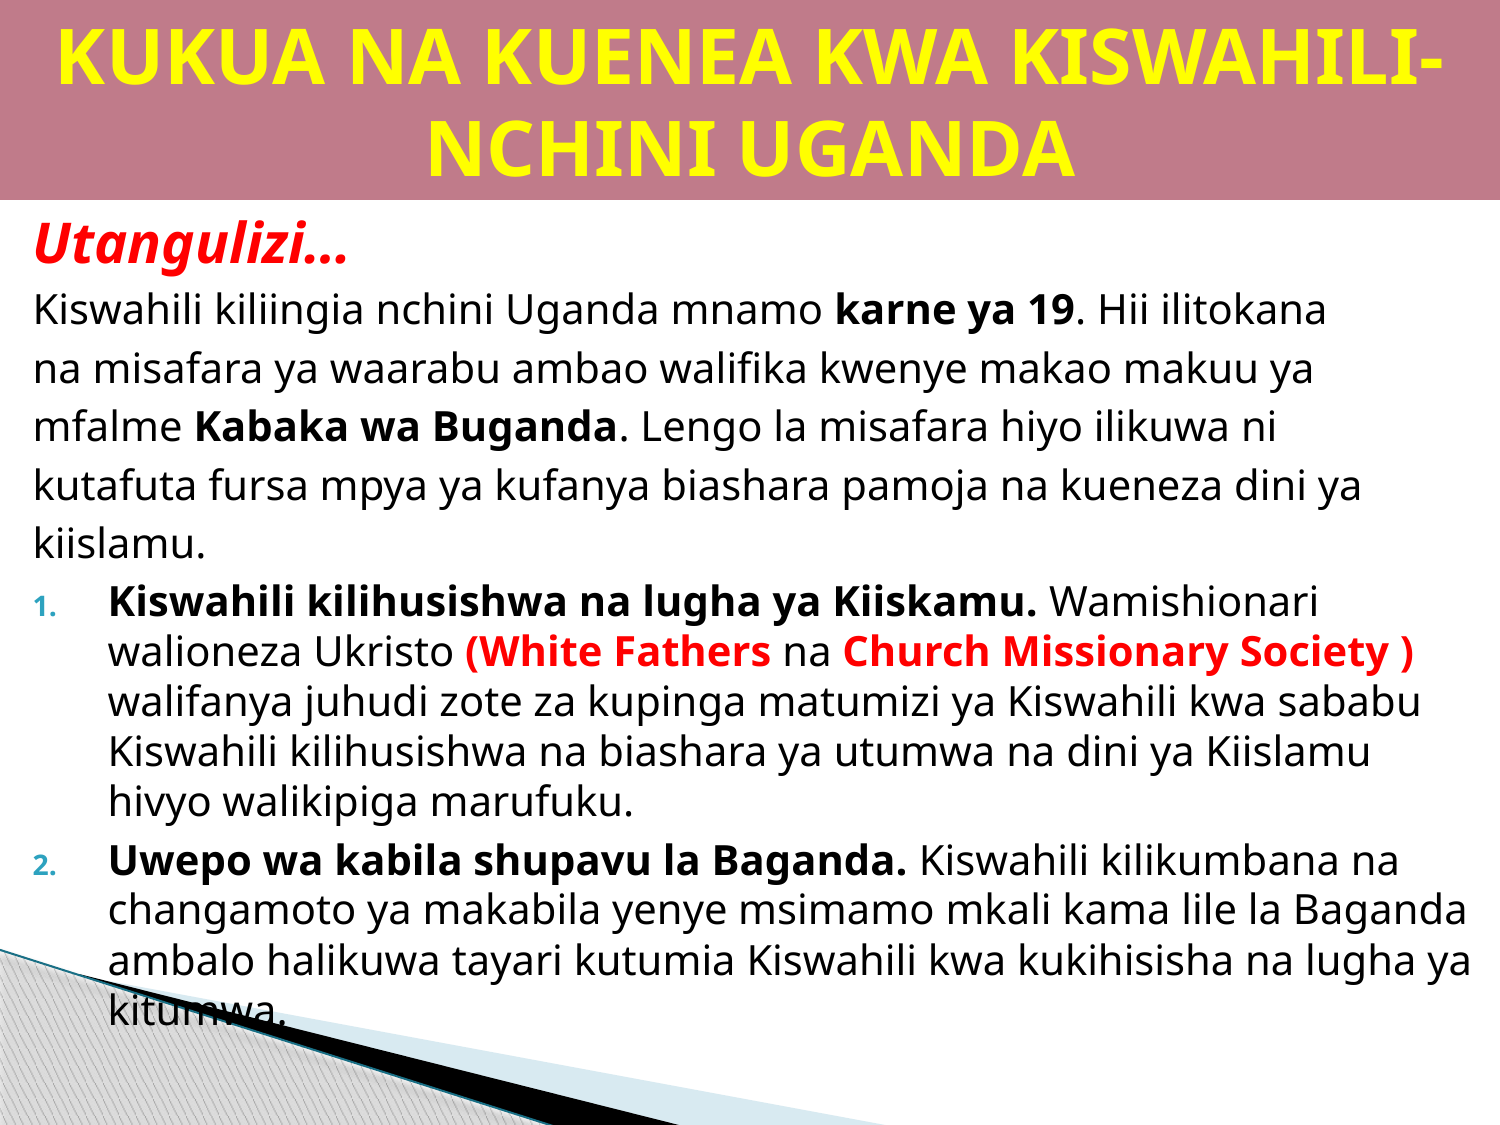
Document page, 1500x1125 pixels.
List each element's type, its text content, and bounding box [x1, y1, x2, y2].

title KUKUA NA KUENEA KWA KISWAHILI-NCHINI UGANDA [0, 0, 1500, 200]
list Utangulizi… Kiswahili kiliingia nchini Uganda mnamo karne ya 19. Hii ilitokana na misafara ya waarabu ambao walifika kwenye makao makuu ya mfalme Kabaka wa Buganda. Lengo la misafara hiyo ilikuwa ni kutafuta fursa mpya ya kufanya biashara pamoja na kueneza dini ya kiislamu. Kiswahili kilihusishwa na lugha ya Kiiskamu. Wamishionari walioneza Ukristo (White Fathers na Church Missionary Society ) walifanya juhudi zote za kupinga matumizi ya Kiswahili kwa sababu Kiswahili kilihusishwa na biashara ya utumwa na dini ya Kiislamu hivyo walikipiga marufuku. Uwepo wa kabila shupavu la Baganda. Kiswahili kilikumbana na changamoto ya makabila yenye msimamo mkali kama lile la Baganda ambalo halikuwa tayari kutumia Kiswahili kwa kukihisisha na lugha ya kitumwa. [0, 200, 1500, 1125]
